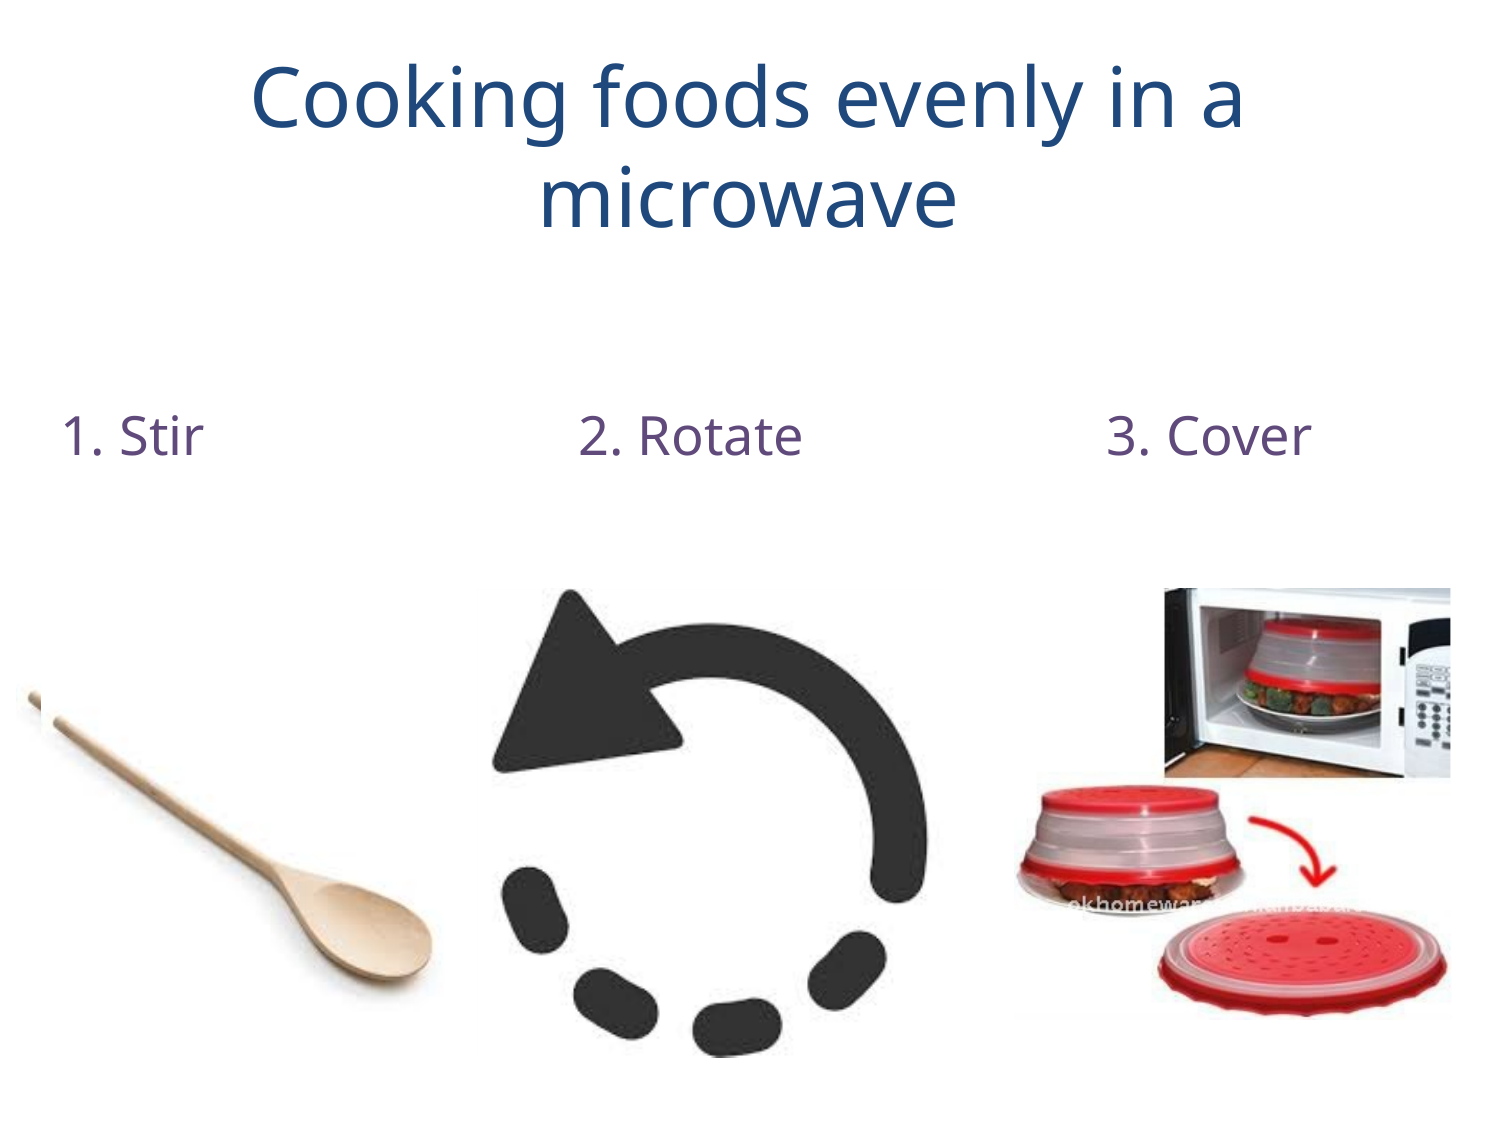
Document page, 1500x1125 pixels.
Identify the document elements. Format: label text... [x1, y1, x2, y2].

text_box 3. Cover [1091, 393, 1414, 474]
text_box 1. Stir [45, 393, 295, 474]
text_box 2. Rotate [563, 393, 885, 474]
text_box Cooking foods evenly in a microwave [202, 37, 1296, 252]
picture [476, 588, 946, 1058]
picture [1013, 588, 1453, 1020]
picture [16, 626, 445, 1056]
